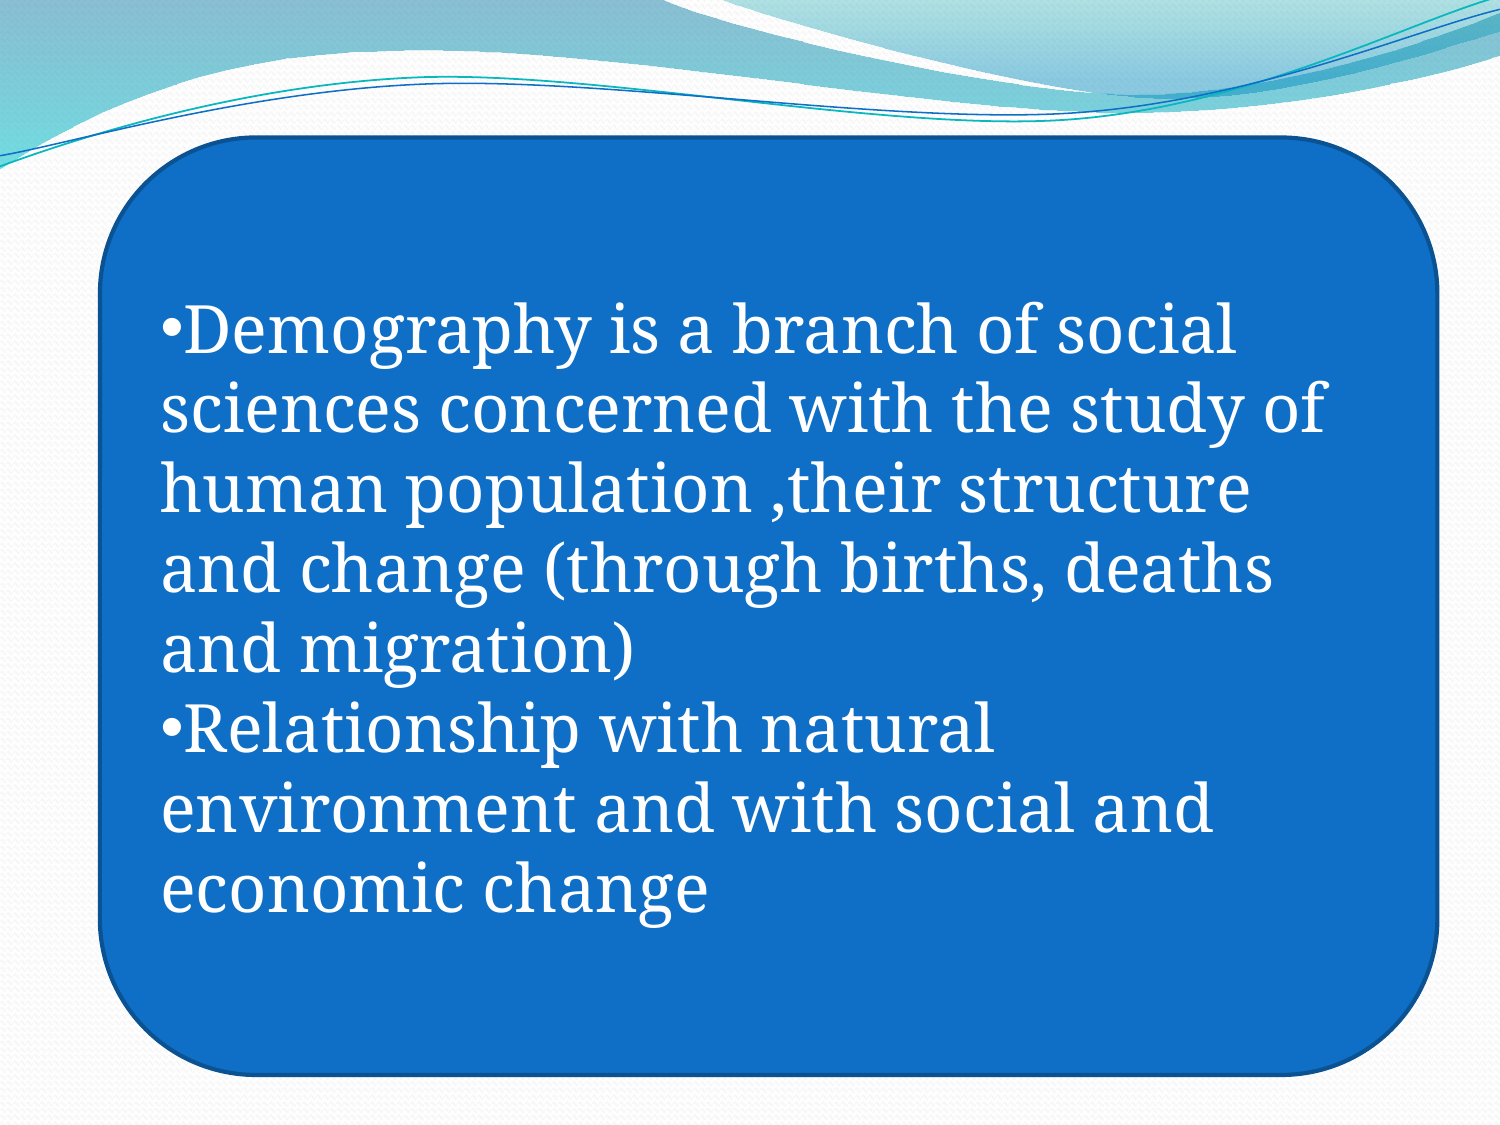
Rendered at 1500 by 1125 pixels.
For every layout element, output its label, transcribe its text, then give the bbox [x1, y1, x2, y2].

text_box Demography is a branch of social sciences concerned with the study of human population ,their structure and change (through births, deaths and migration) Relationship with natural environment and with social and economic change [97, 135, 1440, 1078]
